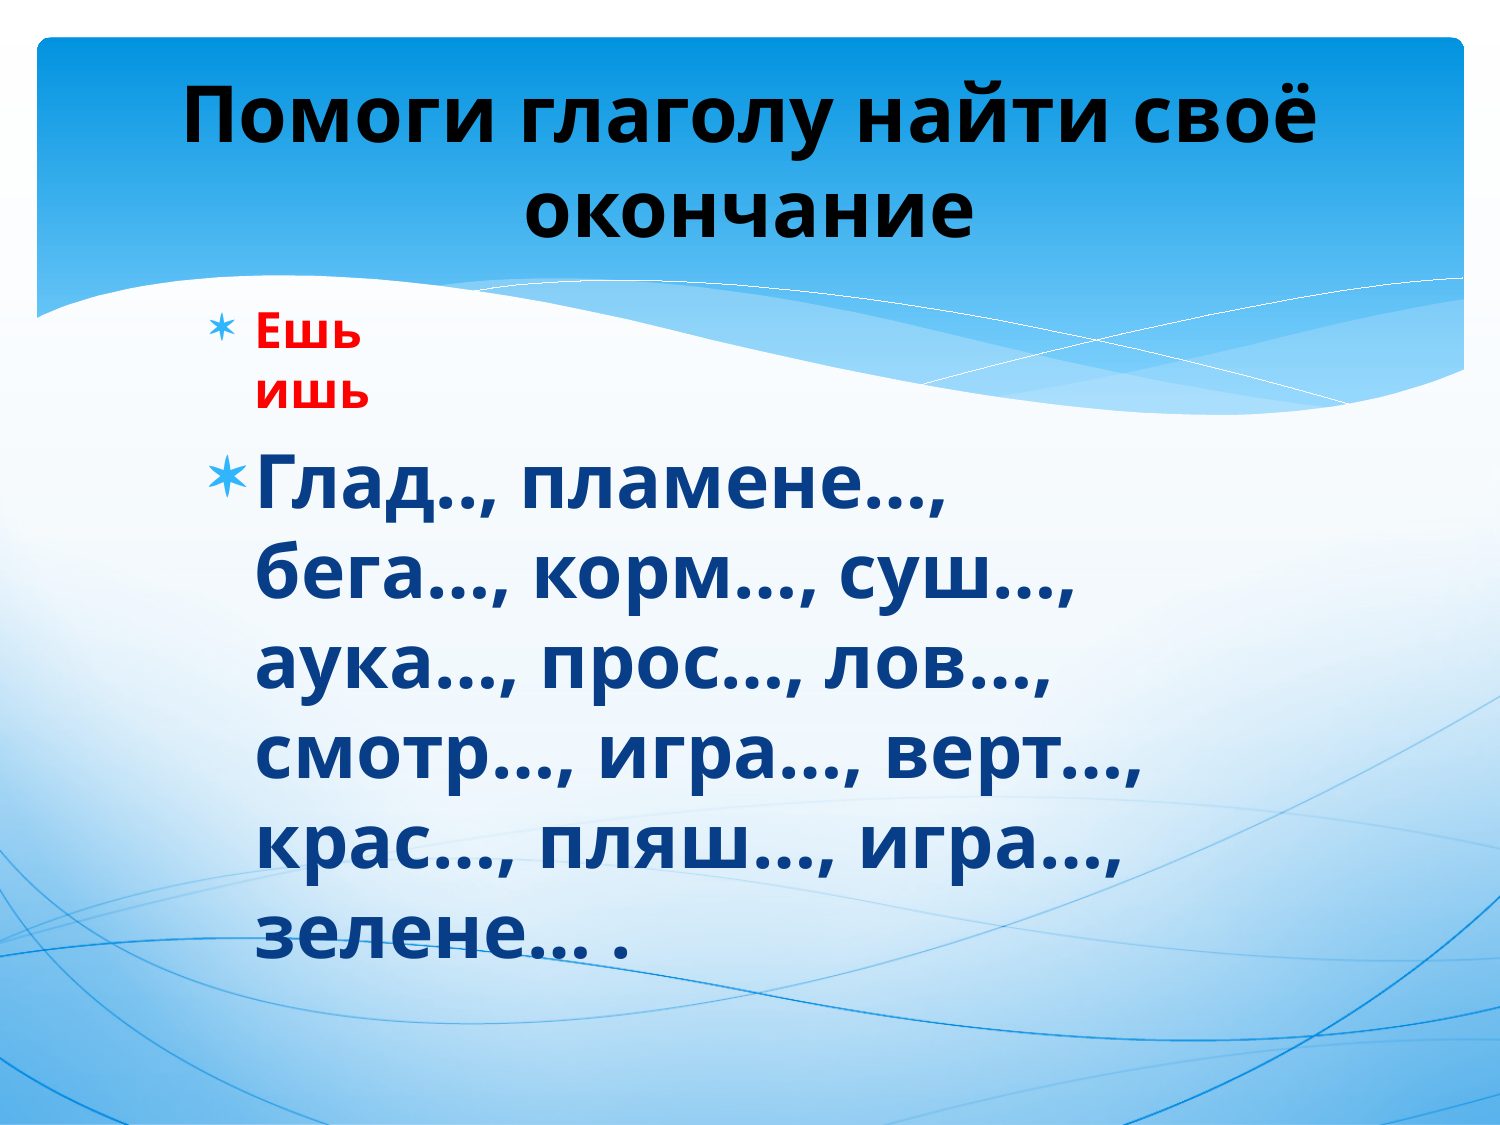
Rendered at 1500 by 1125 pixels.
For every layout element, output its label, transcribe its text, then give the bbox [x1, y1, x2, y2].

list Ешь ишь Глад.., пламене…, бега…, корм…, суш…, аука…, прос…, лов…, смотр…, игра…, верт…, крас…, пляш…, игра…, зелене… . [194, 290, 1199, 1000]
title Помоги глаголу найти своё окончание [75, 55, 1425, 261]
